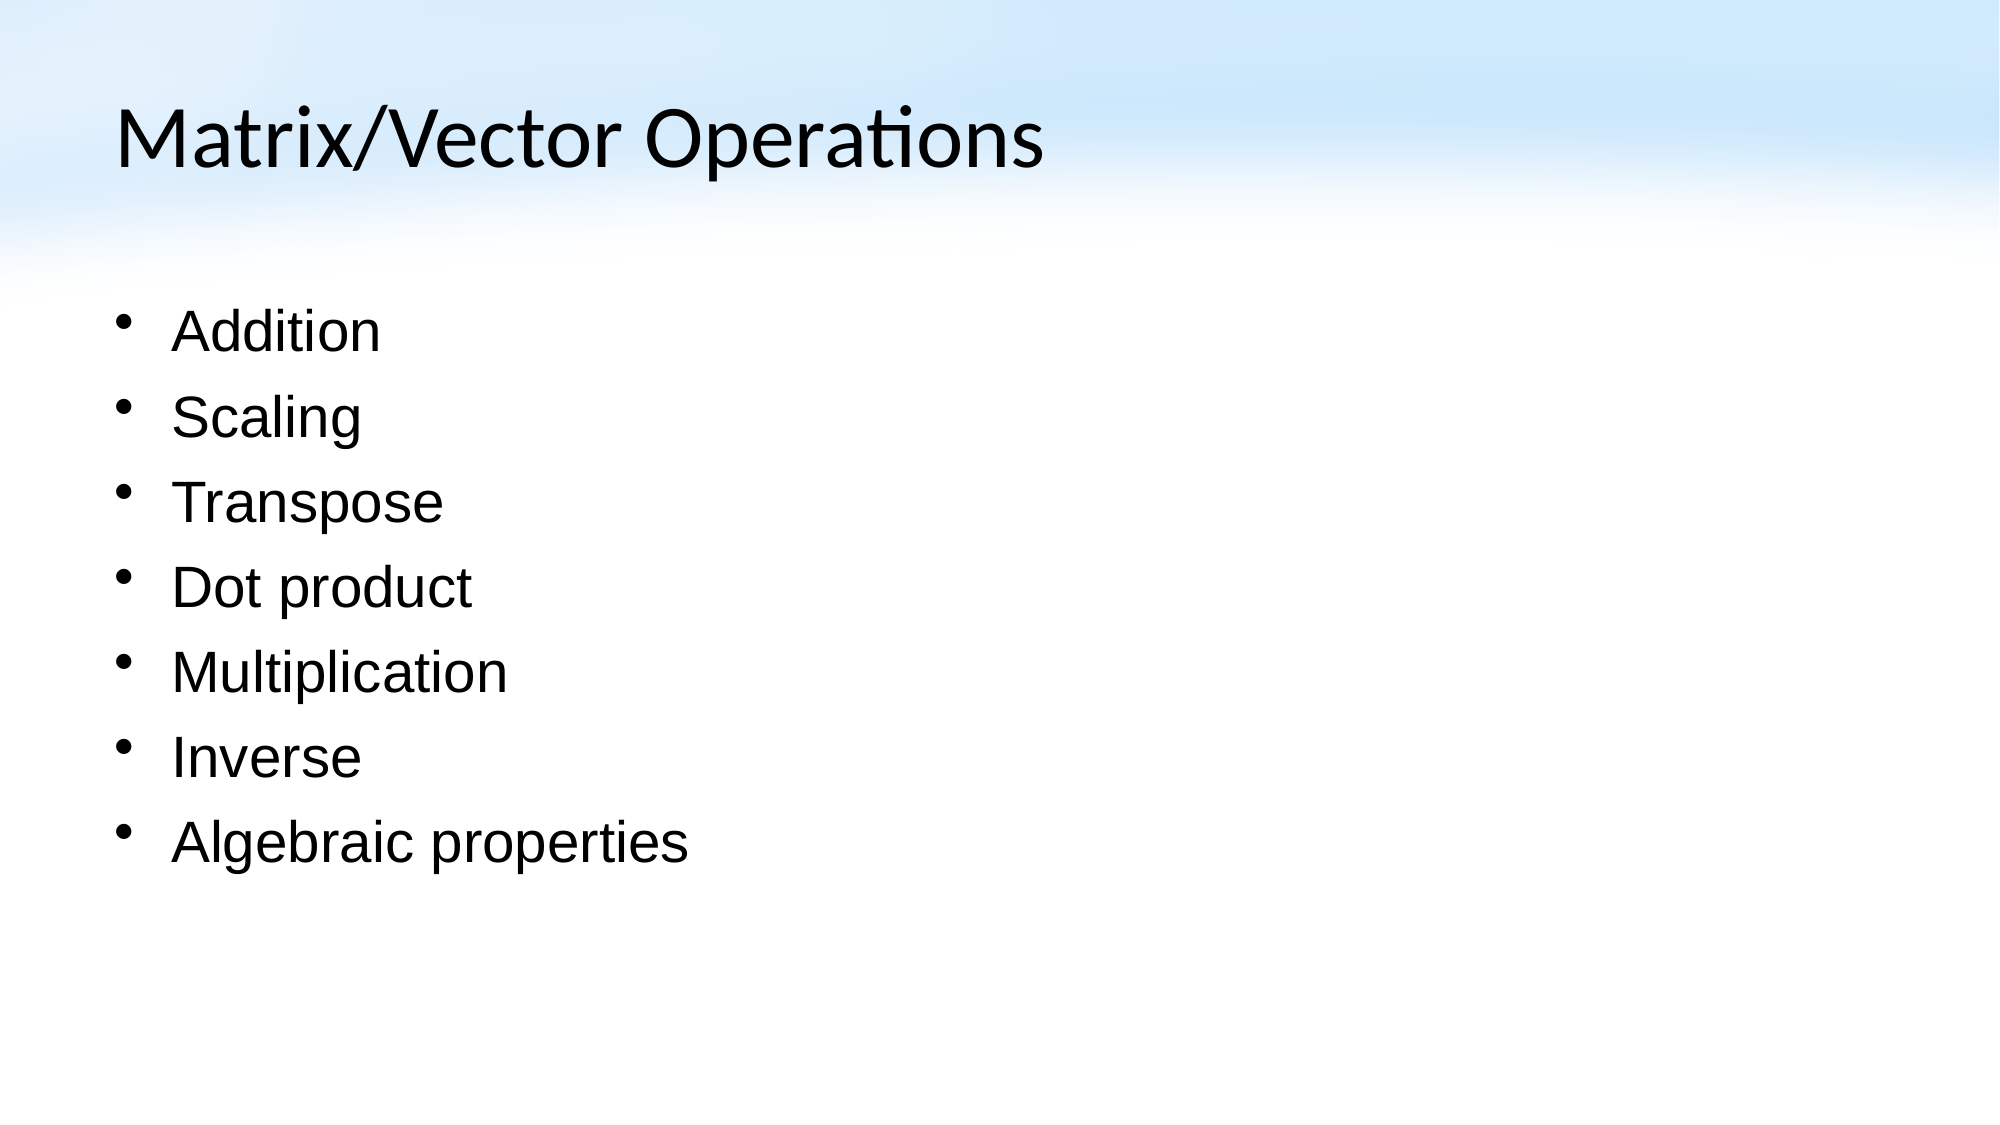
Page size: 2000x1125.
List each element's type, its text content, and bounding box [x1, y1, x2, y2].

list Addition Scaling Transpose Dot product Multiplication Inverse Algebraic properties [99, 282, 1981, 1026]
title Matrix/Vector Operations [99, 37, 1963, 226]
picture [0, 0, 2000, 1125]
